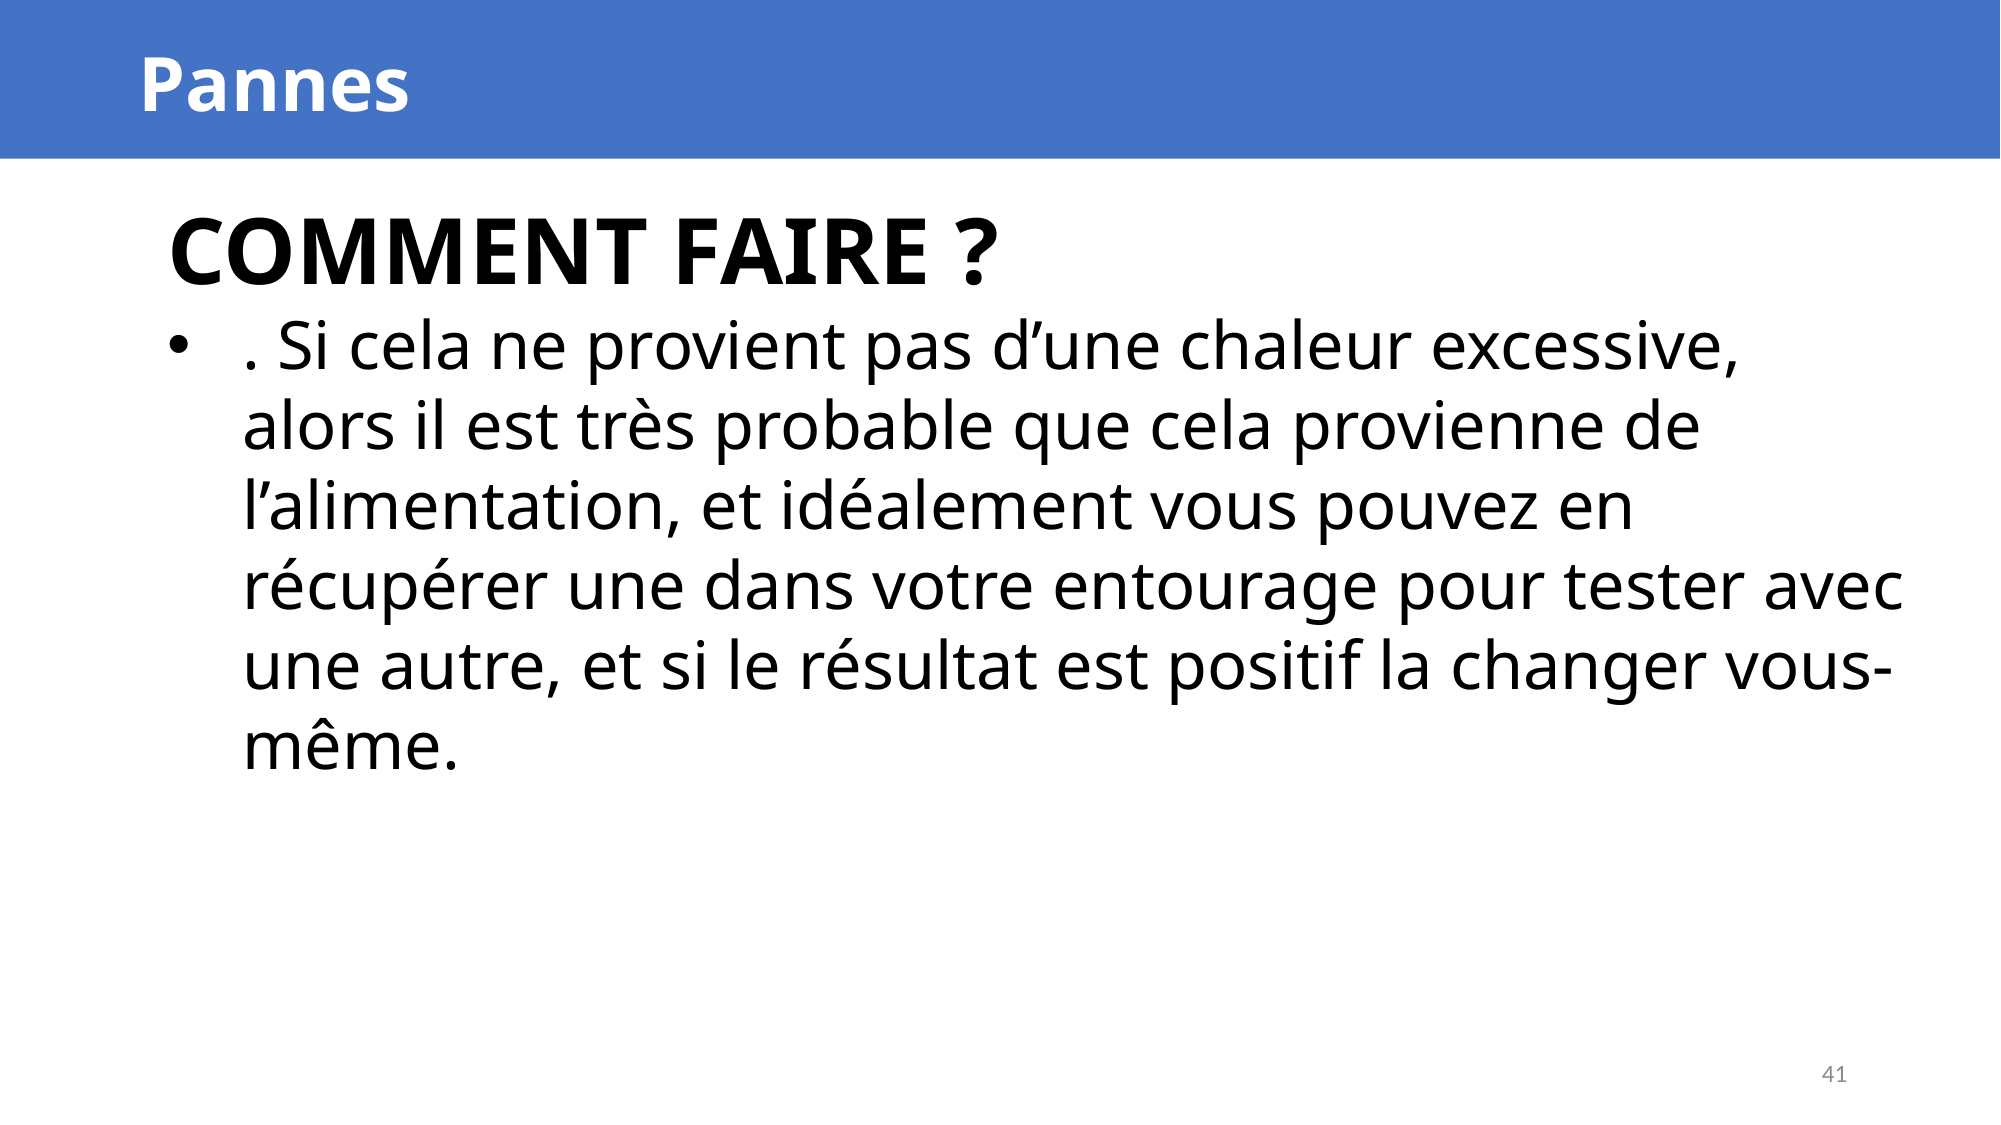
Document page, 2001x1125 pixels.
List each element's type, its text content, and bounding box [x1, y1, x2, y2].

slide_number 41 [1412, 1042, 1863, 1103]
text_box [0, 0, 2000, 160]
text_box Pannes [123, 39, 1583, 132]
text_box COMMENT FAIRE ? . Si cela ne provient pas d’une chaleur excessive, alors il est très probable que cela provienne de l’alimentation, et idéalement vous pouvez en récupérer une dans votre entourage pour tester avec une autre, et si le résultat est positif la changer vous-même. [152, 185, 1927, 791]
